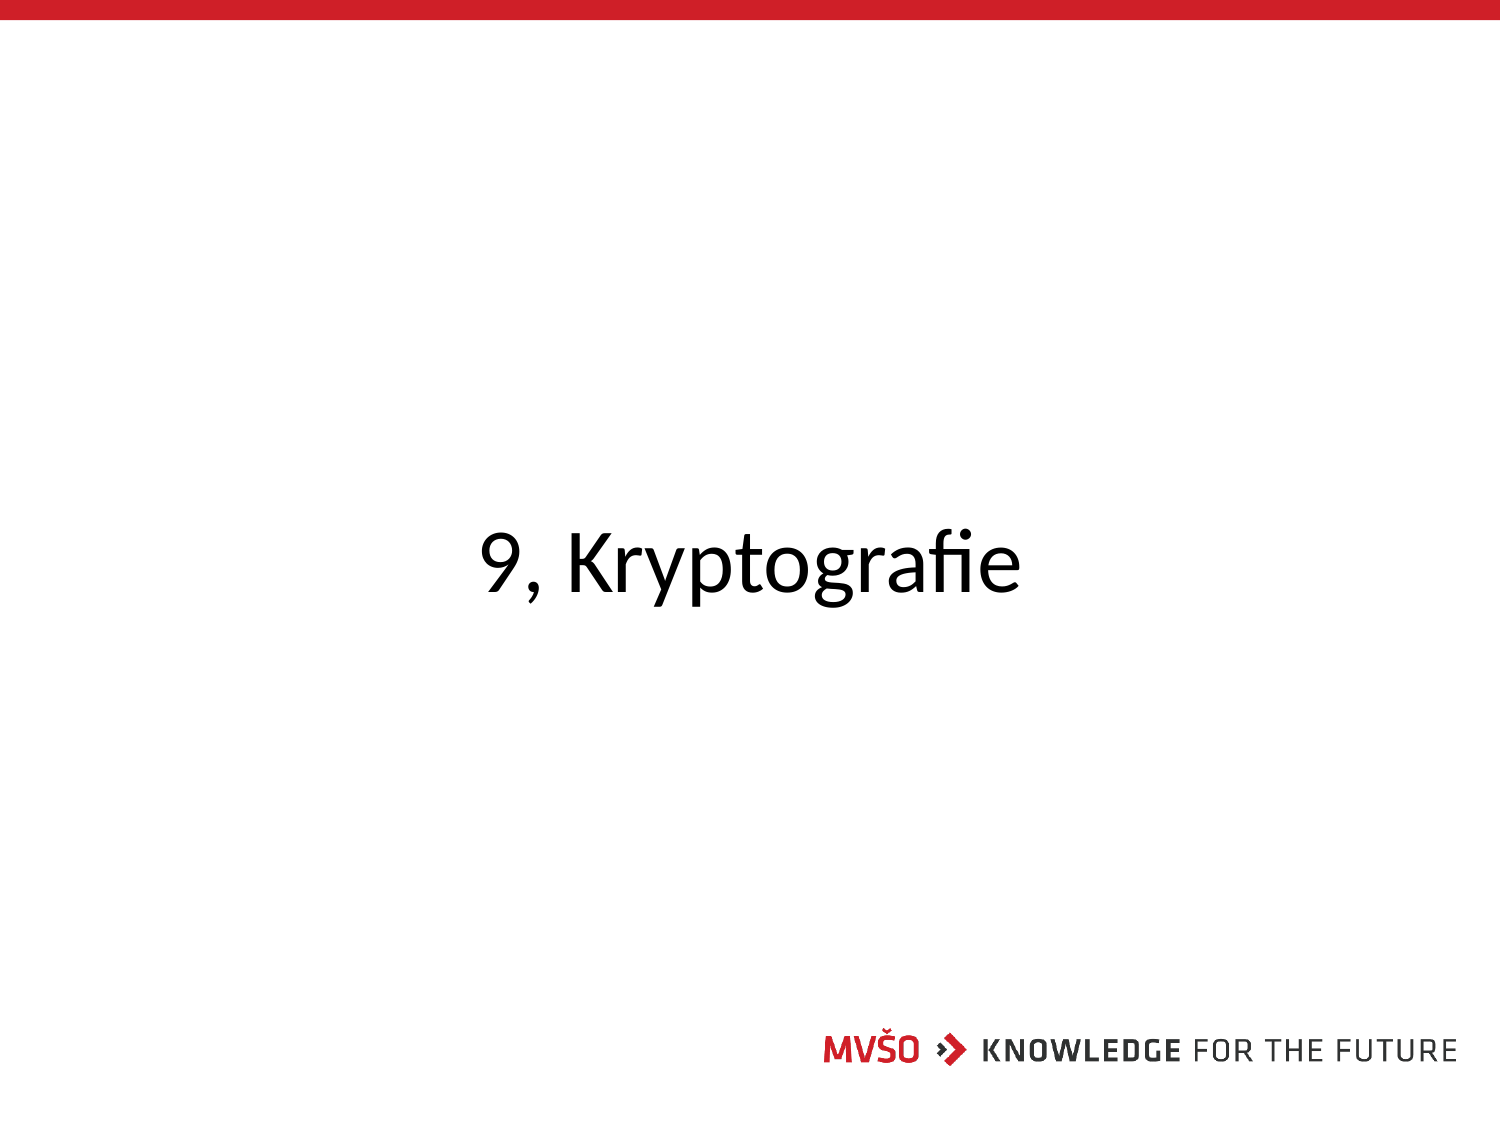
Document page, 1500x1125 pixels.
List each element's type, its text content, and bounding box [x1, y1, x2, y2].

picture [824, 1028, 1456, 1066]
title 9, Kryptografie [88, 453, 1412, 672]
